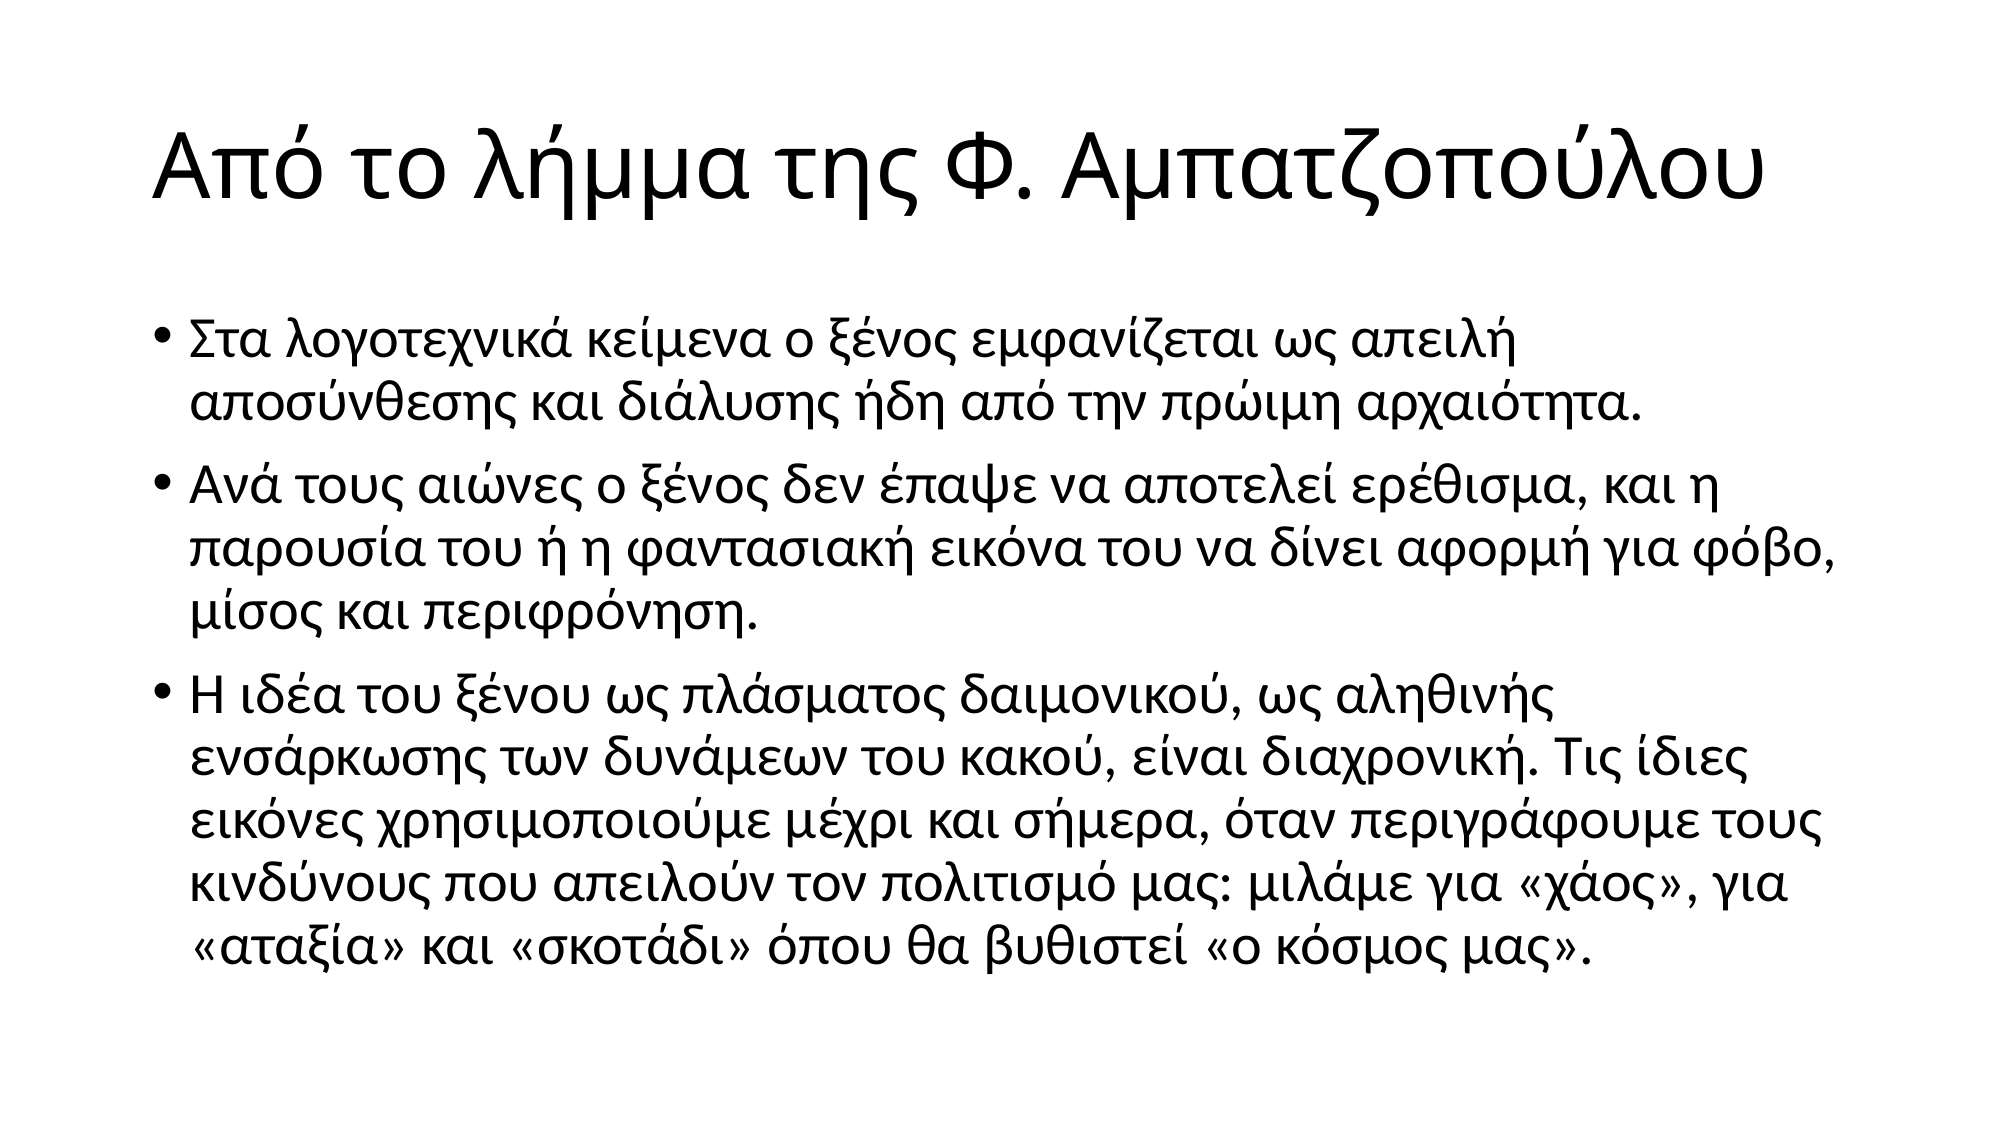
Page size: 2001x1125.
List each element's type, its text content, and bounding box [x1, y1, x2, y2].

list Στα λογοτεχνικά κείμενα ο ξένος εμφανίζεται ως απειλή αποσύνθεσης και διάλυσης ήδη από την πρώιμη αρχαιότητα. Ανά τους αιώνες ο ξένος δεν έπαψε να αποτελεί ερέθισμα, και η παρουσία του ή η φαντασιακή εικόνα του να δίνει αφορμή για φόβο, μίσος και περιφρόνηση. H ιδέα του ξένου ως πλάσματος δαιμονικού, ως αληθινής ενσάρκωσης των δυνάμεων του κακού, είναι διαχρονική. Τις ίδιες εικόνες χρησιμοποιούμε μέχρι και σήμερα, όταν περιγράφουμε τους κινδύνους που απειλούν τον πολιτισμό μας: μιλάμε για «χάος», για «αταξία» και «σκοτάδι» όπου θα βυθιστεί «ο κόσμος μας». [137, 299, 1863, 1014]
title Από το λήμμα της Φ. Αμπατζοπούλου [137, 59, 1863, 278]
